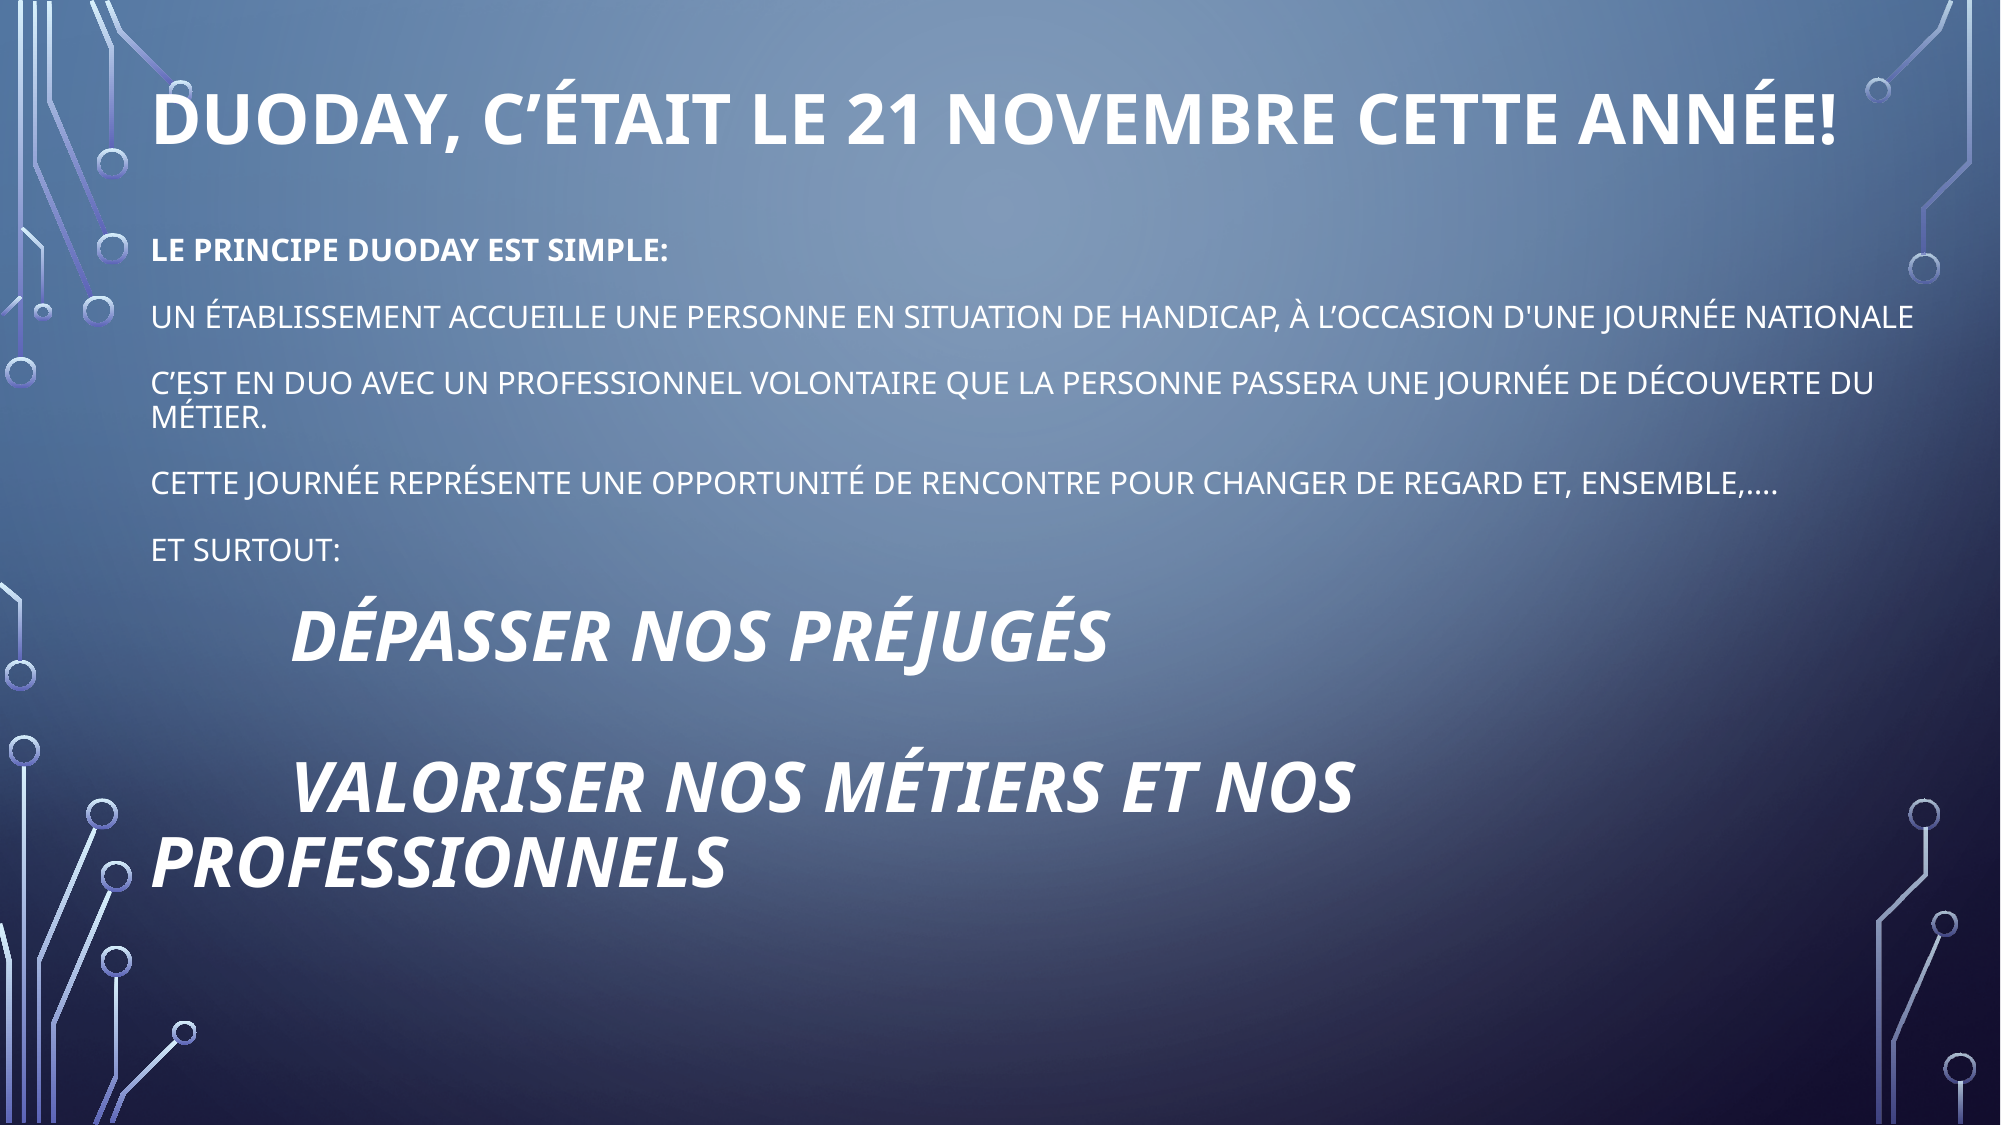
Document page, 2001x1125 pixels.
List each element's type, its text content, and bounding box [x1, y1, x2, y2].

title Duoday, c’était le 21 novembre cette année! Le principe DuoDay est simple: un établissement accueille une personne en situation de handicap, à l’occasion d'une journée nationale C’est en duo avec un professionnel volontaire que la personne passera une journée de découverte du métier. Cette journée représente une opportunité de rencontre pour changer de regard et, ensemble,…. Et surtout: dépasser nos préjugés Valoriser nos métiers et nos professionnels [135, 74, 1946, 996]
